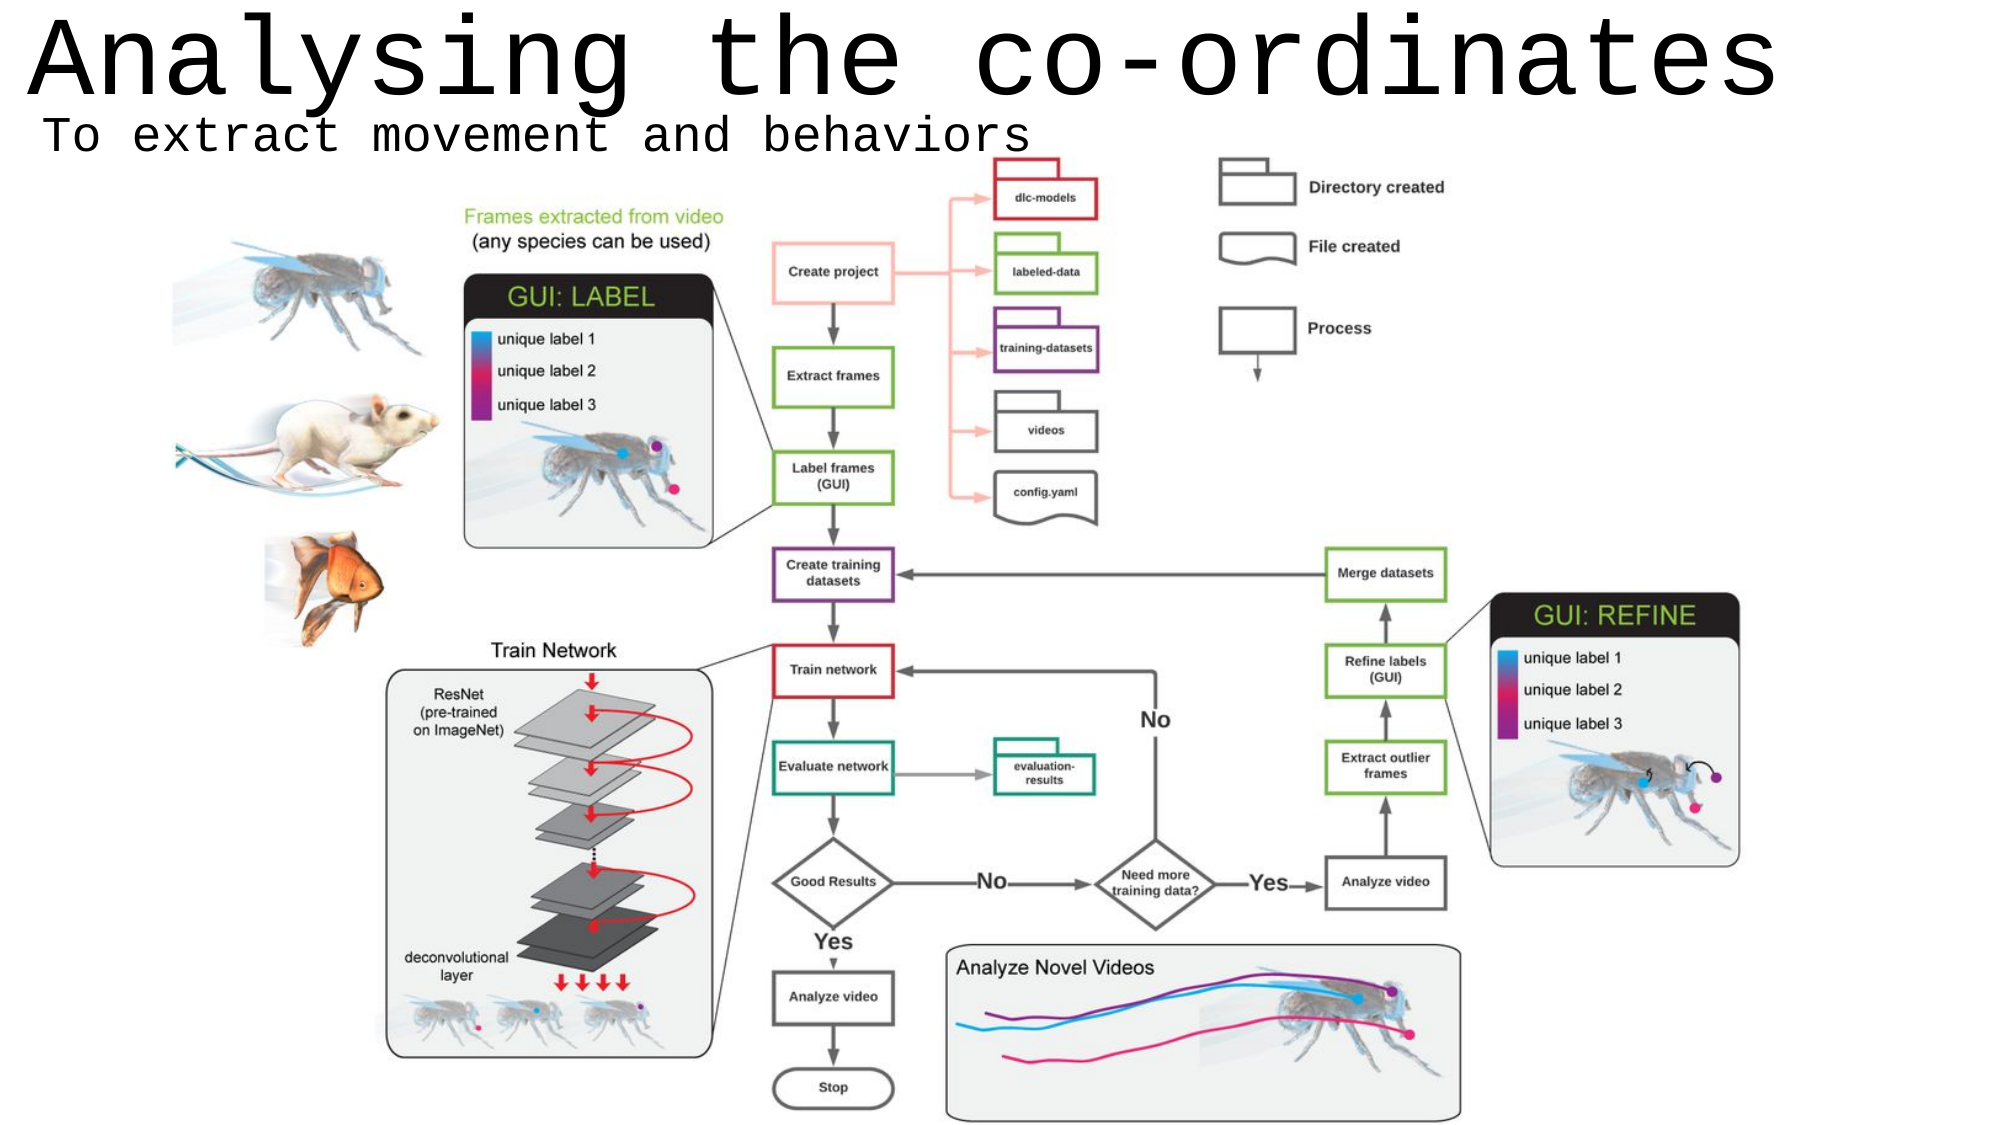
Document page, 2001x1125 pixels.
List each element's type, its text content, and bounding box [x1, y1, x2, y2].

title Analysing the co-ordinates [12, 0, 1872, 146]
picture [171, 58, 1747, 1125]
text_box To extract movement and behaviors [26, 93, 171, 169]
